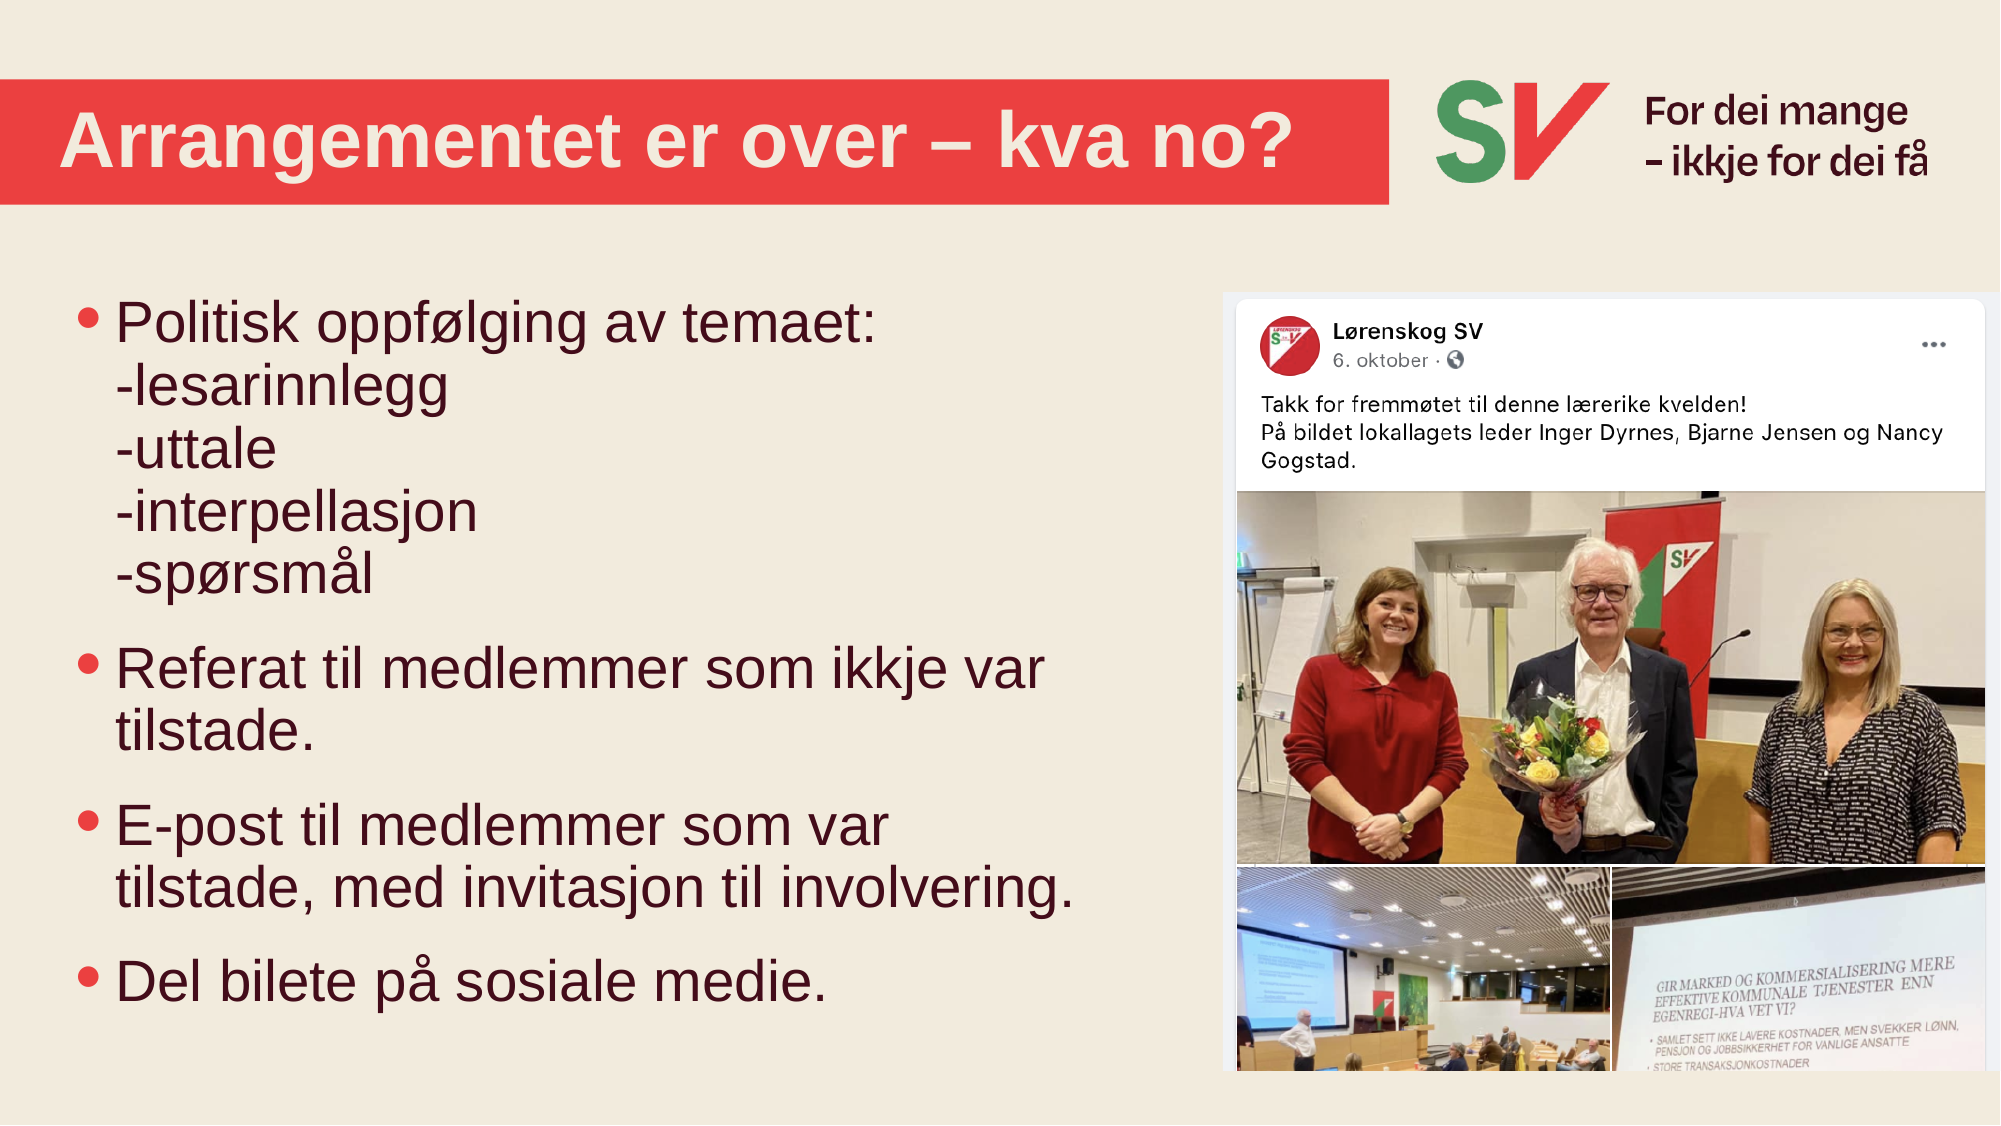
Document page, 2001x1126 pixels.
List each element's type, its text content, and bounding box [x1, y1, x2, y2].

title Arrangementet er over – kva no? [0, 78, 1390, 206]
list Politisk oppfølging av temaet: -lesarinnlegg -uttale -interpellasjon -spørsmål Referat til medlemmer som ikkje var tilstade. E-post til medlemmer som var tilstade, med invitasjon til involvering. Del bilete på sosiale medie. [74, 292, 1090, 1071]
picture [1222, 292, 2001, 1071]
